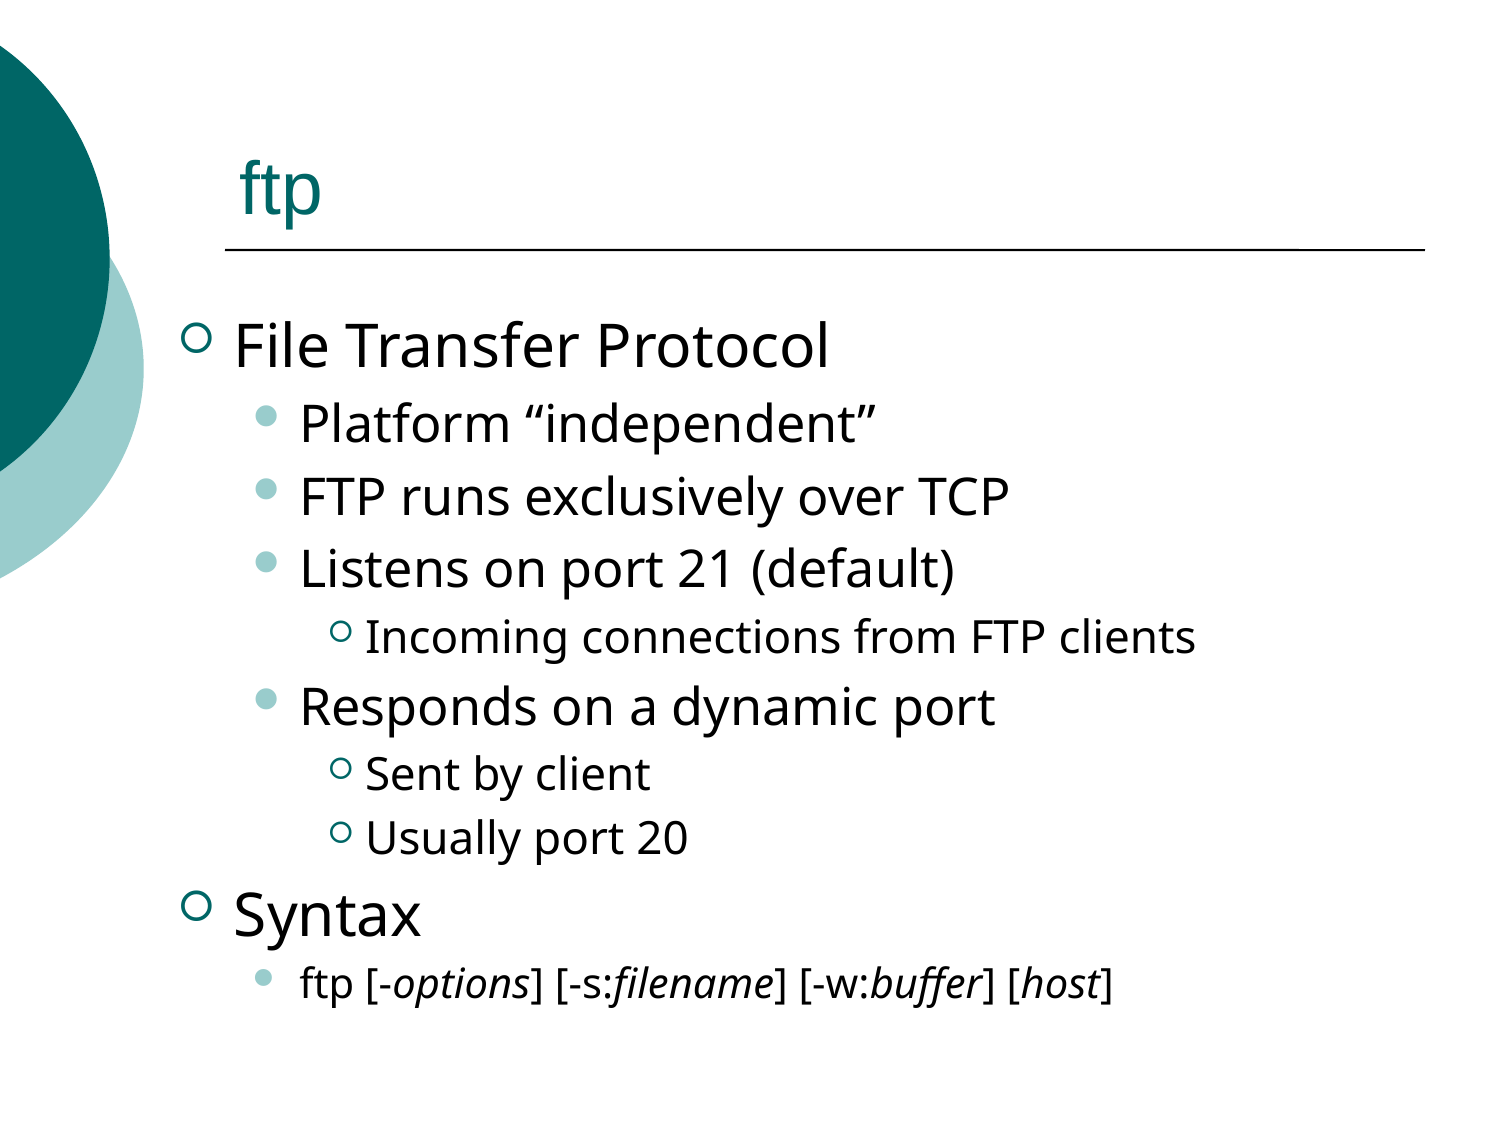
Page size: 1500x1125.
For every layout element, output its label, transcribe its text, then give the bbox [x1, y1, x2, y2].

list File Transfer Protocol Platform “independent” FTP runs exclusively over TCP Listens on port 21 (default) Incoming connections from FTP clients Responds on a dynamic port Sent by client Usually port 20 Syntax ftp [-options] [-s:filename] [-w:buffer] [host] [162, 299, 1425, 975]
title ftp [224, 49, 1425, 238]
